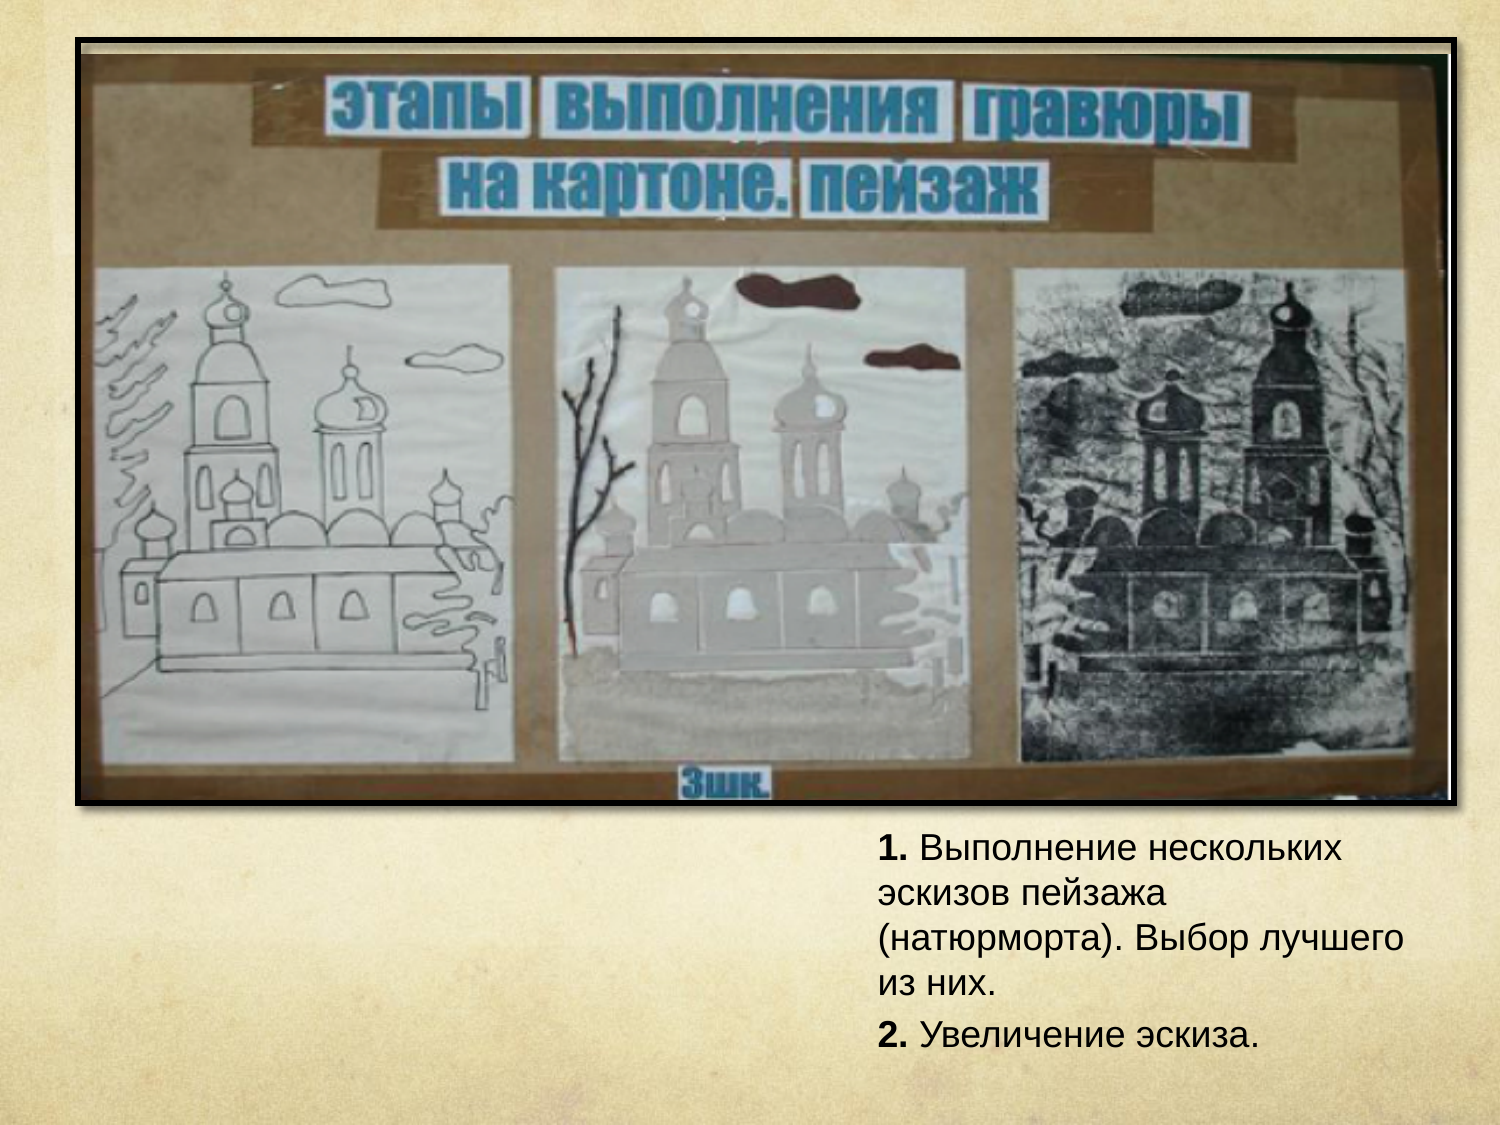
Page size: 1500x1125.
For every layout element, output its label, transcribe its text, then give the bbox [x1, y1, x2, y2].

picture [0, 0, 1500, 1125]
list 1. Выполнение нескольких эскизов пейзажа (натюрморта). Выбор лучшего из них. 2. Увеличение эскиза. [862, 819, 1438, 1125]
picture [80, 42, 1452, 801]
